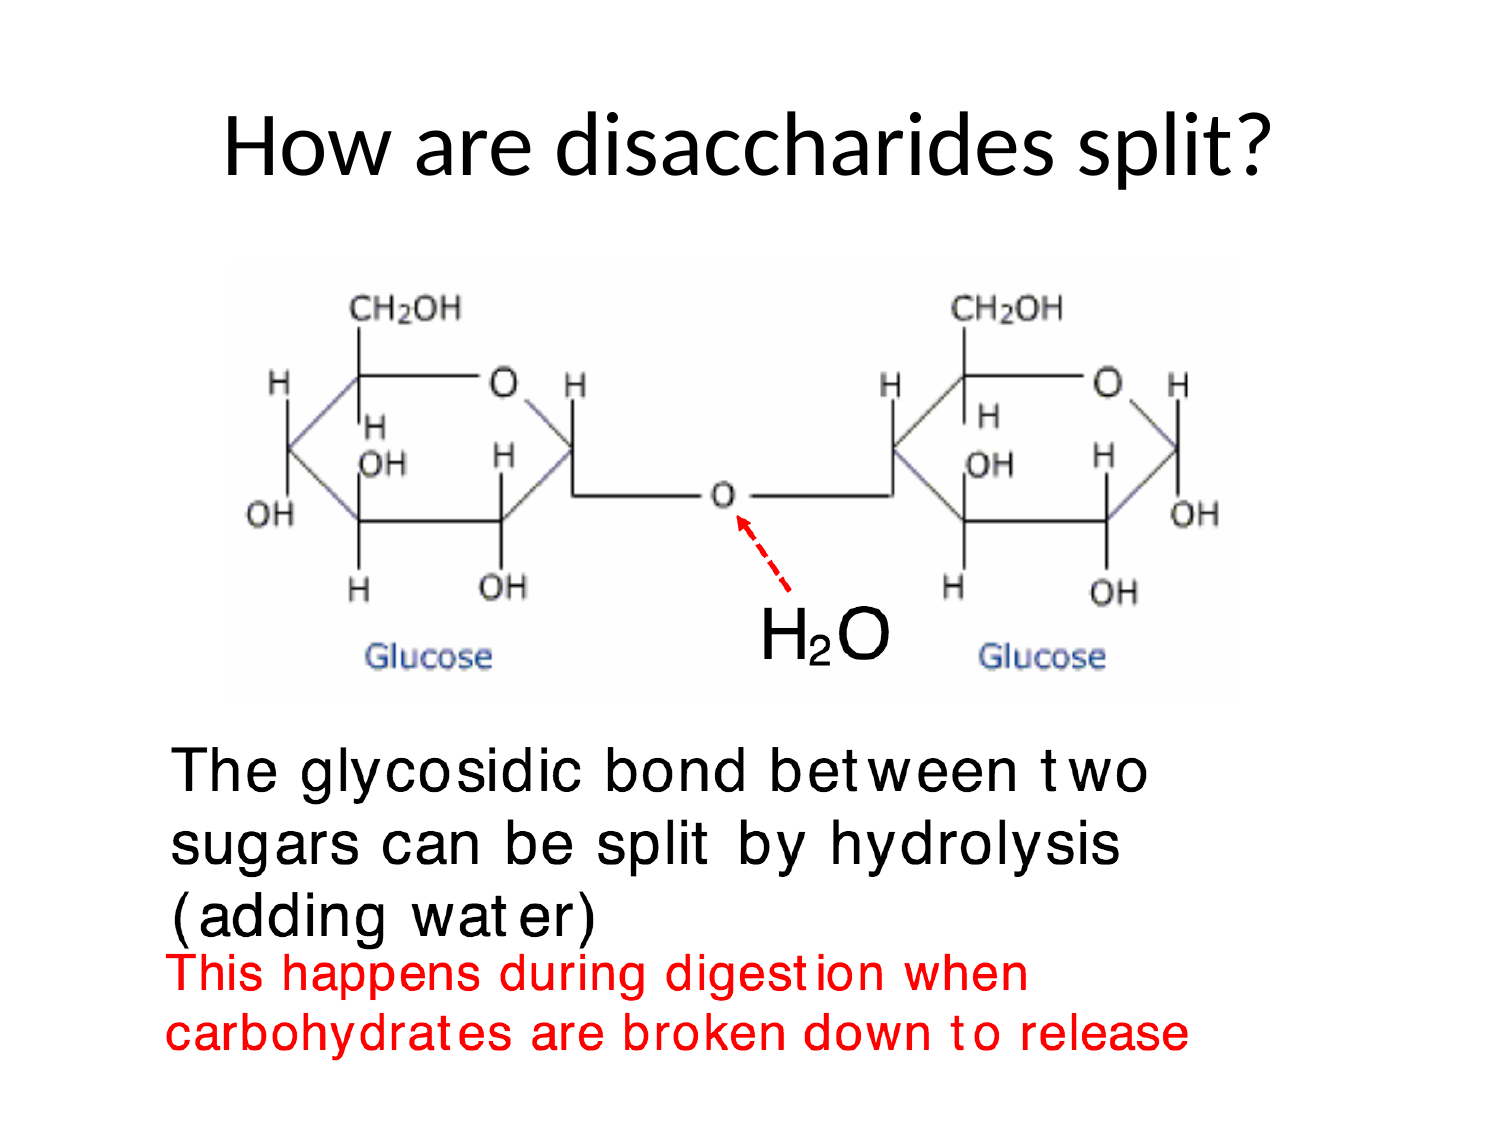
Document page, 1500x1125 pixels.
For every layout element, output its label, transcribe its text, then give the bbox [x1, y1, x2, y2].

title How are disaccharides split? [75, 45, 1425, 233]
picture [108, 262, 1315, 1070]
